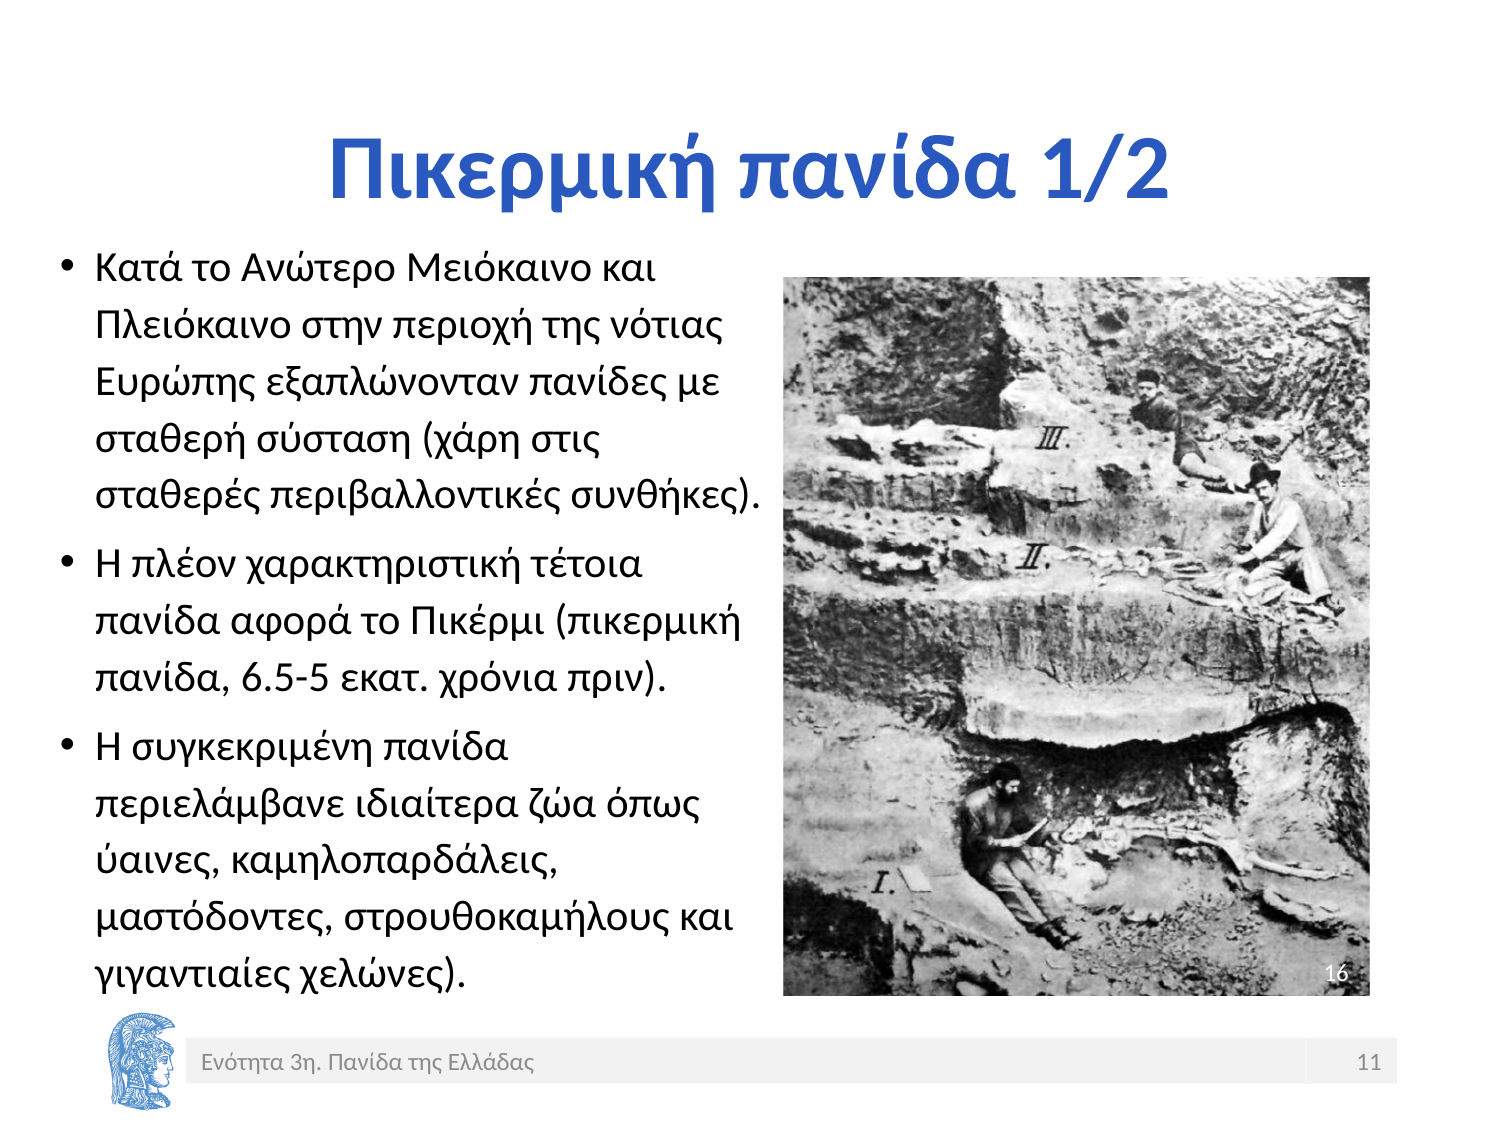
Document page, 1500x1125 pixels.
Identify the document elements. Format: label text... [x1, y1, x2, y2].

slide_number 11 [1306, 1037, 1397, 1084]
footer Ενότητα 3η. Πανίδα της Ελλάδας [186, 1037, 1306, 1084]
list Κατά το Ανώτερο Μειόκαινο και Πλειόκαινο στην περιοχή της νότιας Ευρώπης εξαπλώνονταν πανίδες με σταθερή σύσταση (χάρη στις σταθερές περιβαλλοντικές συνθήκες). Η πλέον χαρακτηριστική τέτοια πανίδα αφορά το Πικέρμι (πικερμική πανίδα, 6.5-5 εκατ. χρόνια πριν). Η συγκεκριμένη πανίδα περιελάμβανε ιδιαίτερα ζώα όπως ύαινες, καμηλοπαρδάλεις, μαστόδοντες, στρουθοκαμήλους και γιγαντιαίες χελώνες). [44, 226, 780, 1064]
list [755, 277, 1397, 996]
title Πικερμική πανίδα 1/2 [103, 59, 1397, 277]
picture [103, 1064, 186, 1114]
